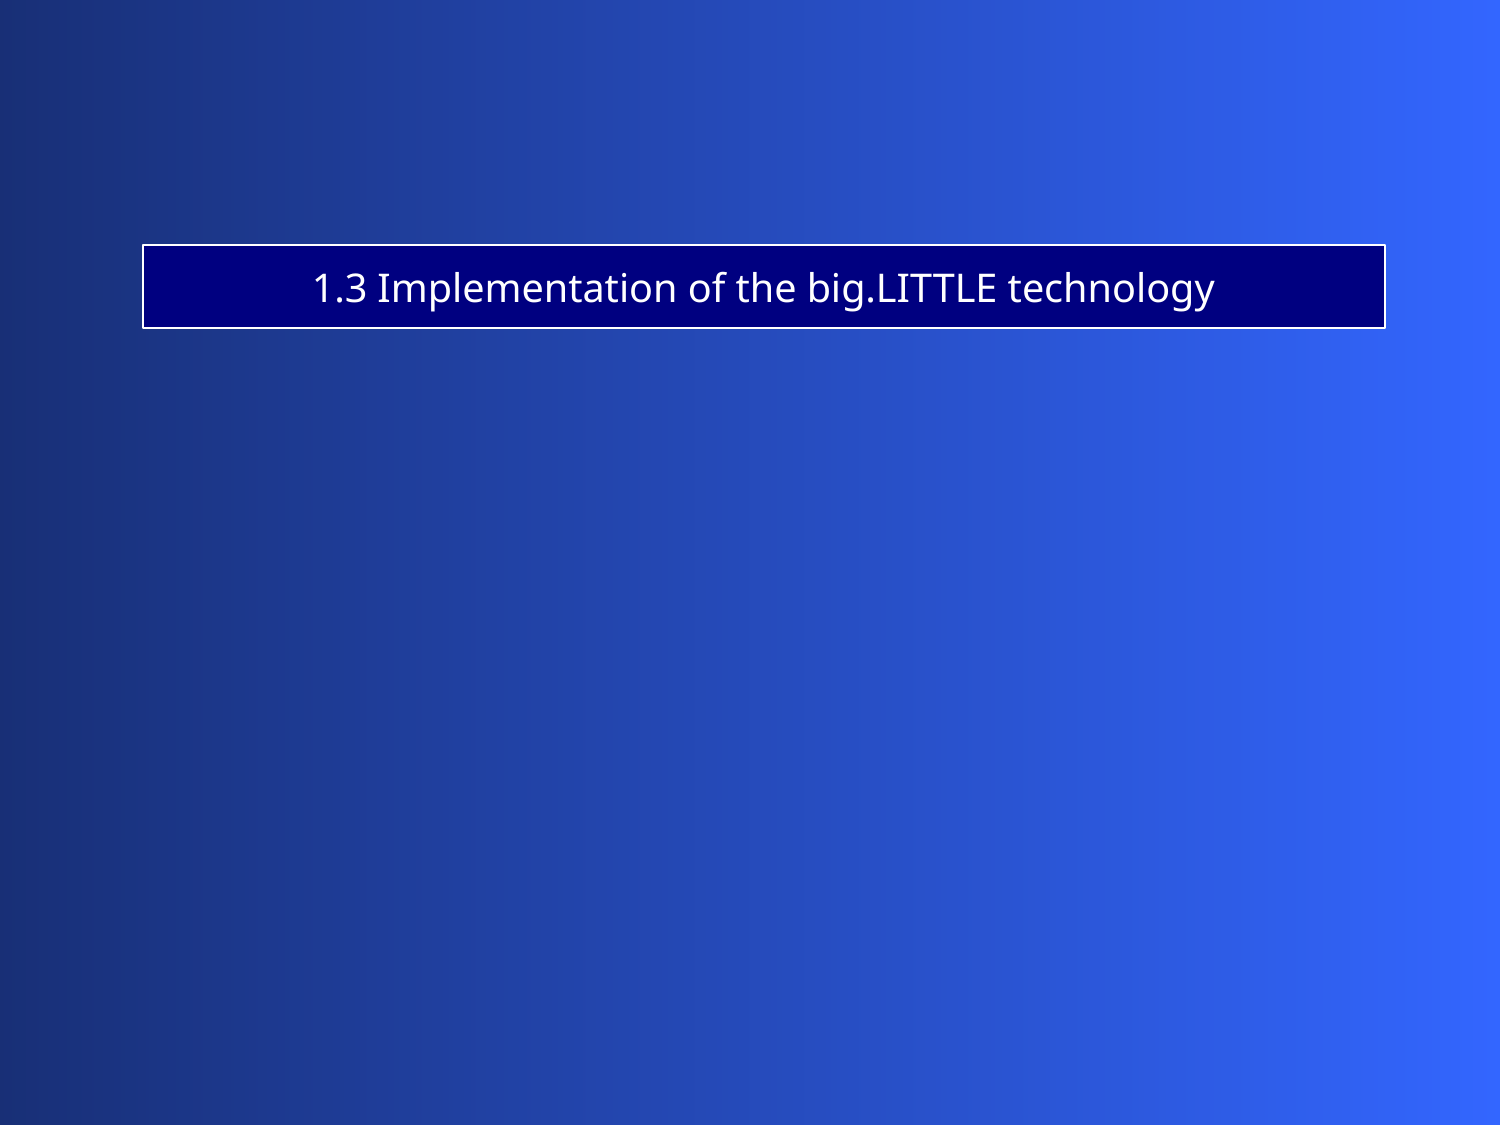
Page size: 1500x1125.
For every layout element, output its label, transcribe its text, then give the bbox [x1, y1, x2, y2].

text_box b) Interactive Power Management [33] [967, 0, 971, 244]
text_box b) Interactive Power Management [33] [967, 328, 971, 1125]
title 5. Global Task Scheduling (GTS) (1) [1189, 0, 1194, 244]
text_box b) Interactive Power Management [33] [920, 328, 924, 1125]
title 5. Global Task Scheduling (GTS) (1) [1301, 328, 1305, 1125]
text_box 1.3 Implementation of the big.LITTLE technology [142, 244, 1385, 328]
title 5. Global Task Scheduling (GTS) (1) [1301, 0, 1305, 244]
text_box b) Interactive Power Management [33] [920, 0, 924, 244]
title 5. Global Task Scheduling (GTS) (1) [1189, 328, 1194, 1125]
